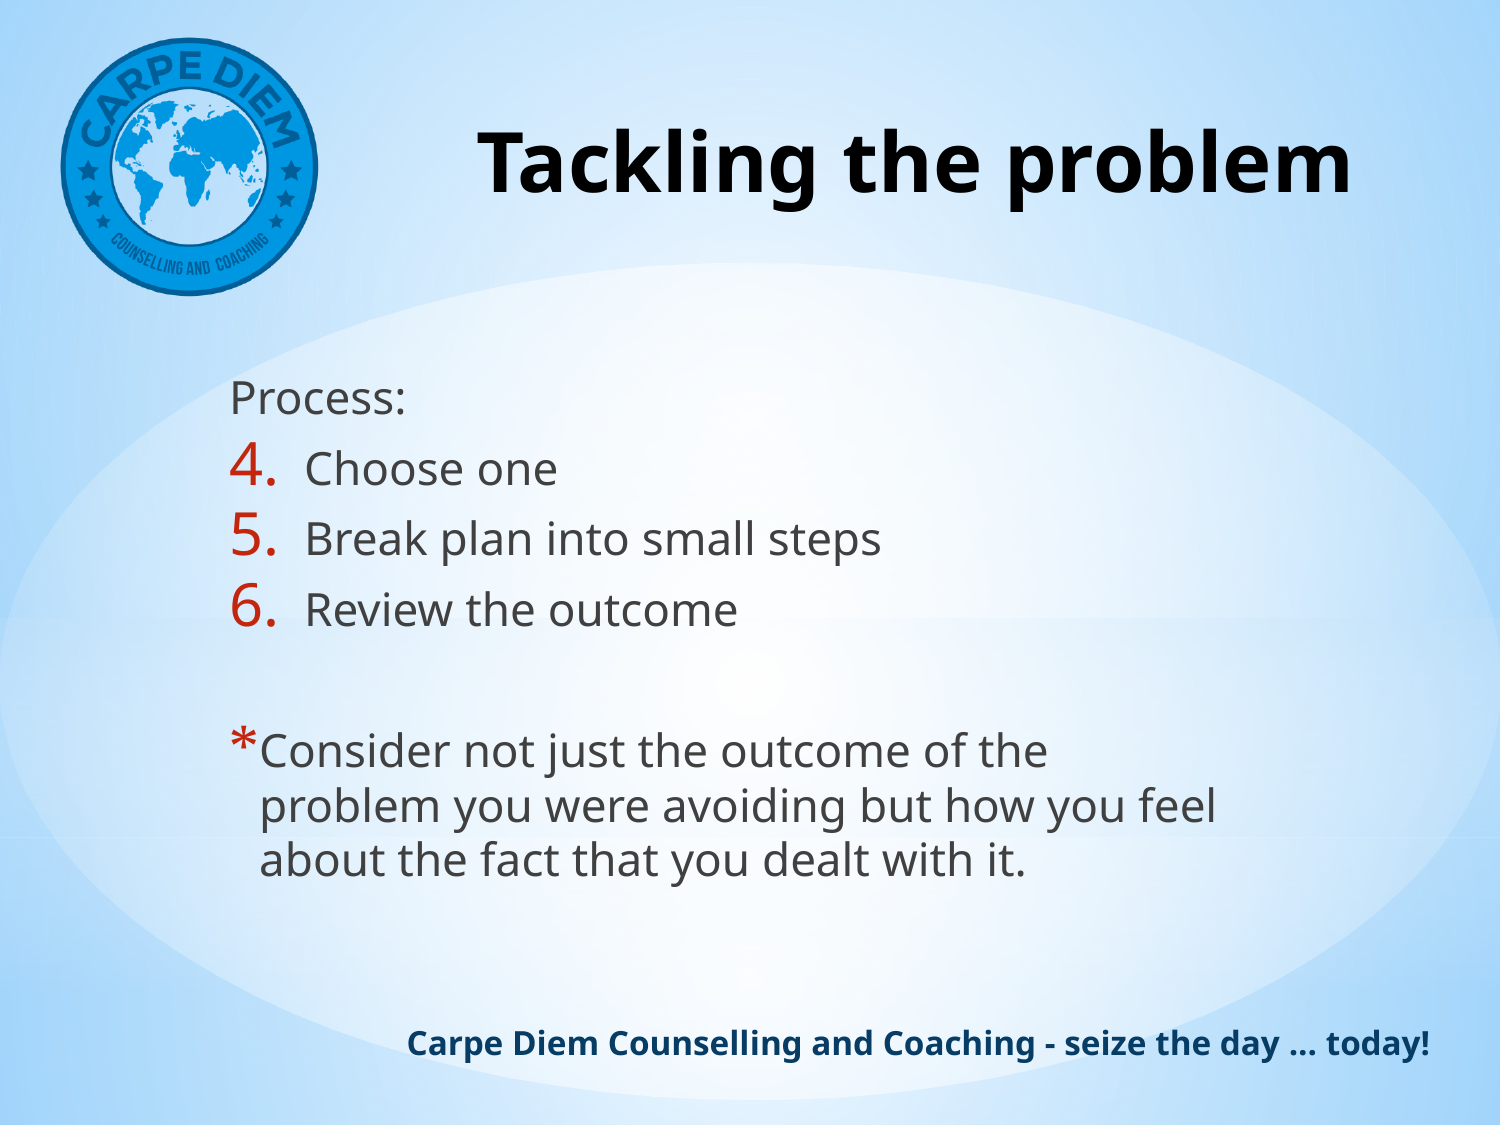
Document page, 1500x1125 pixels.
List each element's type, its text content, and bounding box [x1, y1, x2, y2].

footer Carpe Diem Counselling and Coaching - seize the day ... today! [348, 1012, 1447, 1073]
title Tackling the problem [348, 101, 1370, 290]
picture [52, 30, 326, 303]
list Process: Choose one Break plan into small steps Review the outcome Consider not just the outcome of the problem you were avoiding but how you feel about the fact that you dealt with it. [206, 361, 1257, 932]
